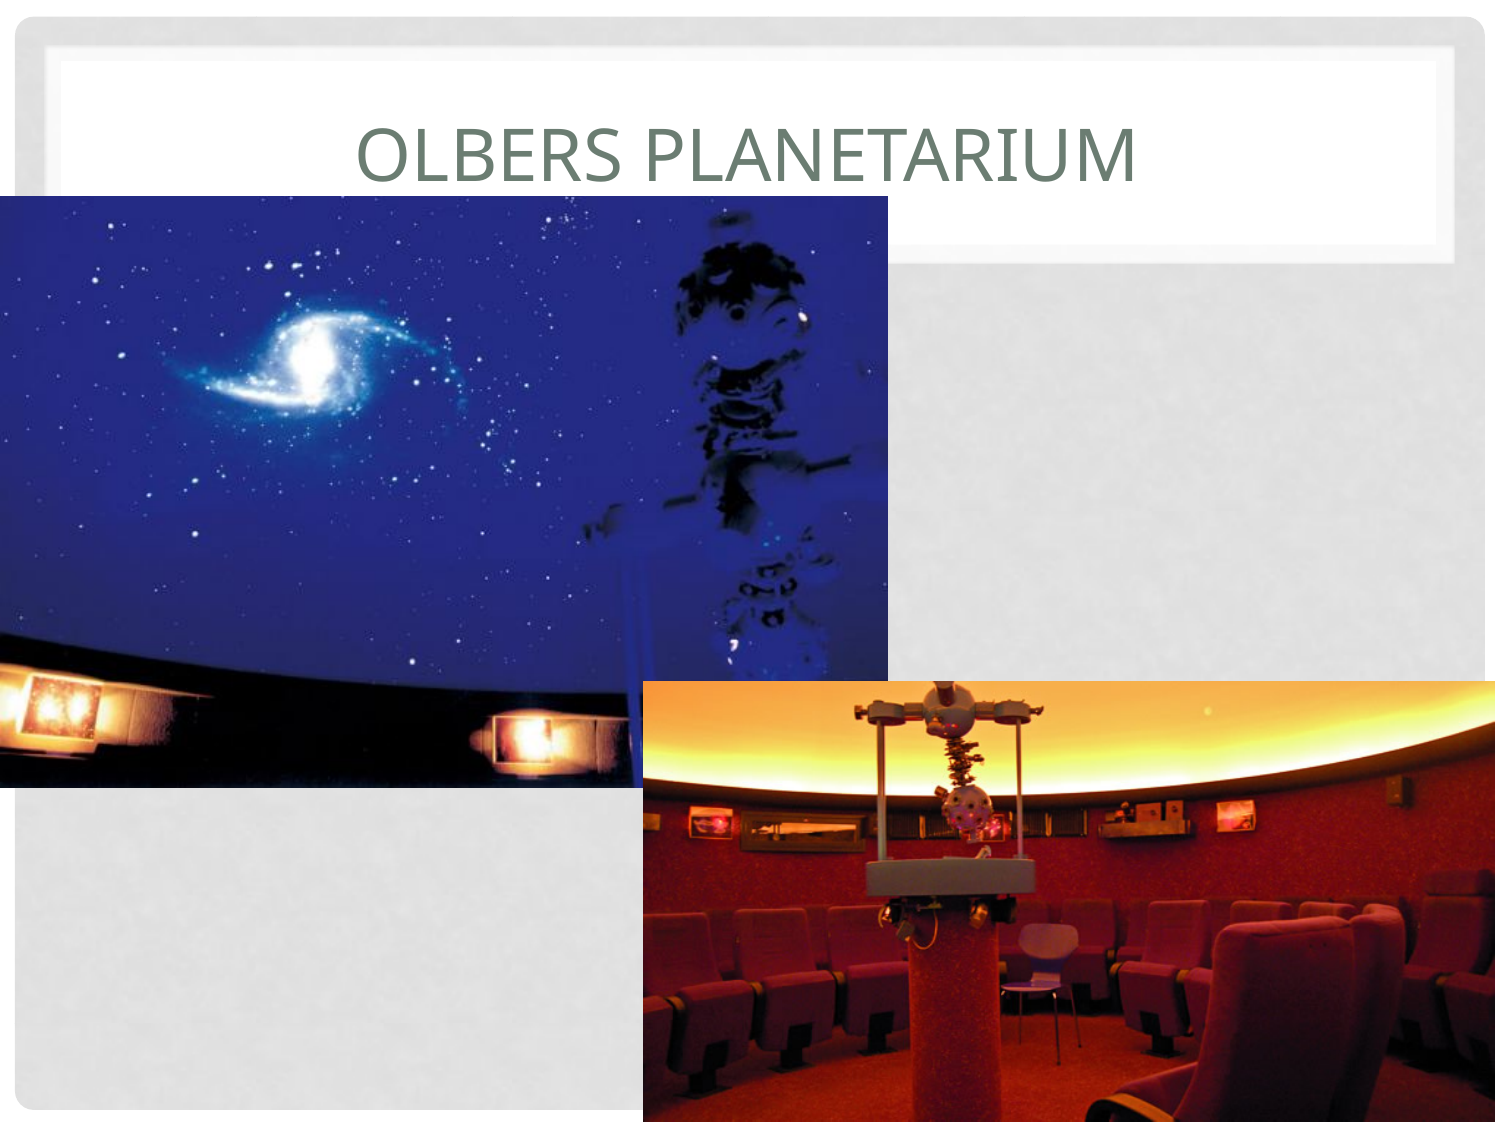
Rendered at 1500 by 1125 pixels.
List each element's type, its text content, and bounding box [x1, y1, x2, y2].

title Olbers Planetarium [69, 66, 1425, 238]
picture [0, 195, 1496, 1122]
